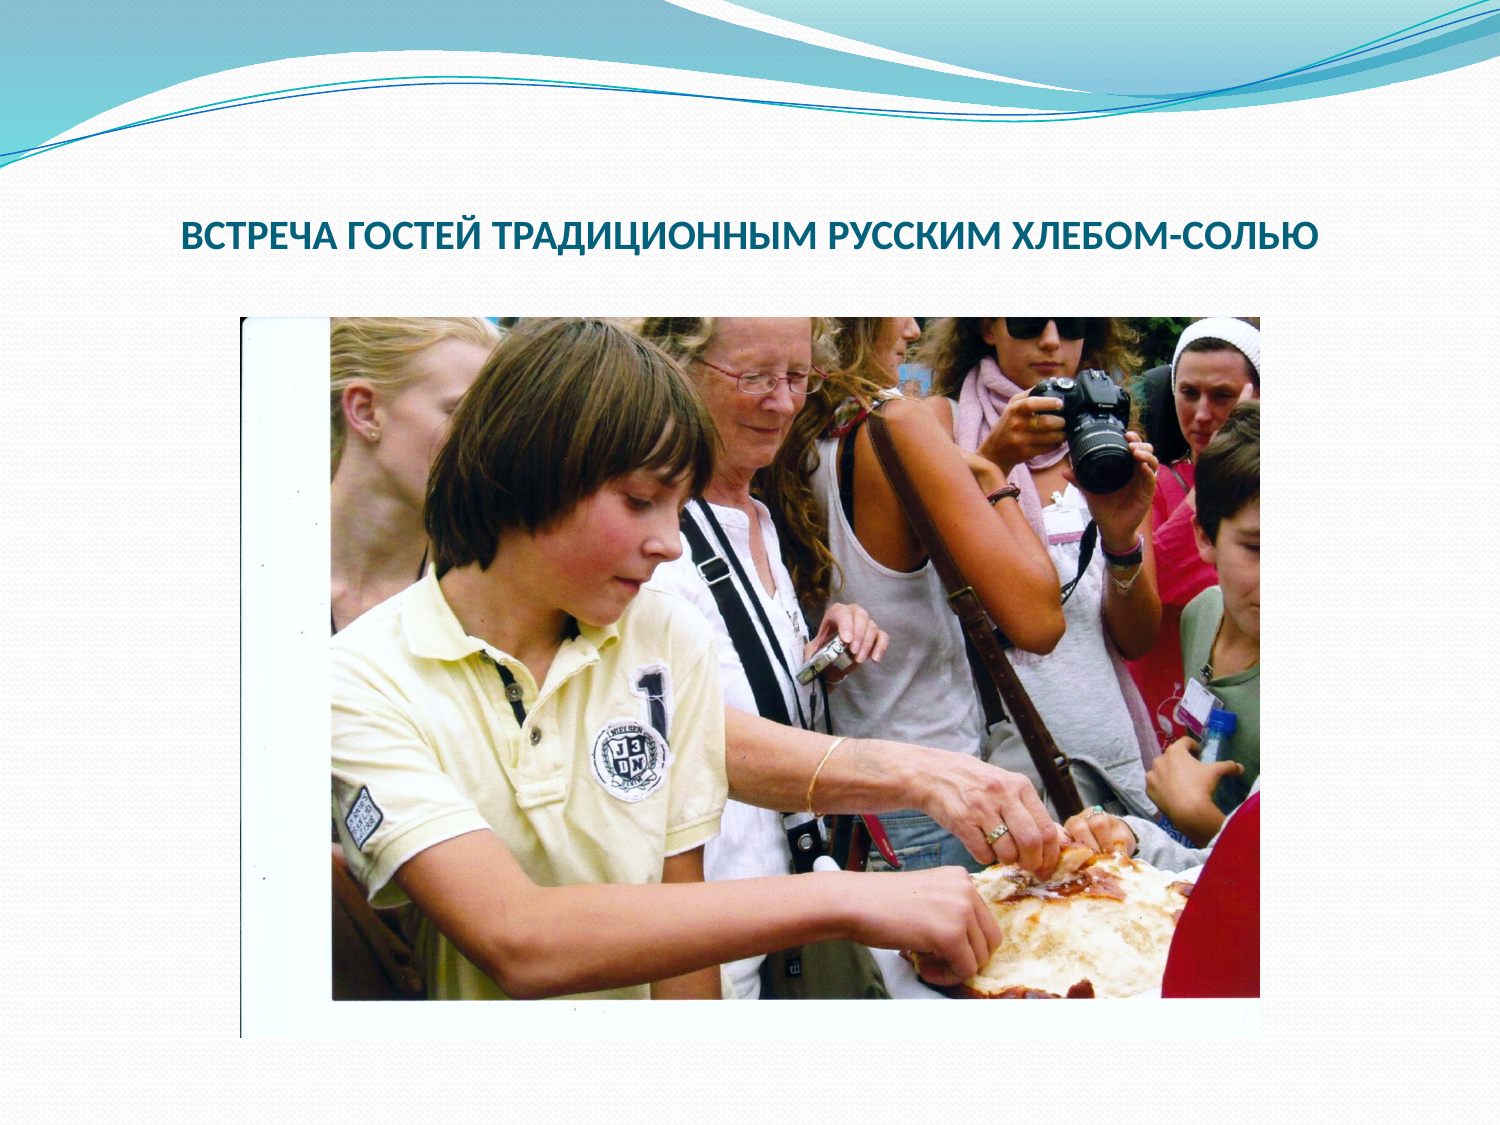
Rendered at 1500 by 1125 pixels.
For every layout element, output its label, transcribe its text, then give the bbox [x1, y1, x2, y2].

title ВСТРЕЧА ГОСТЕЙ ТРАДИЦИОННЫМ РУССКИМ ХЛЕБОМ-СОЛЬЮ [75, 115, 1425, 258]
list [240, 317, 1260, 1038]
